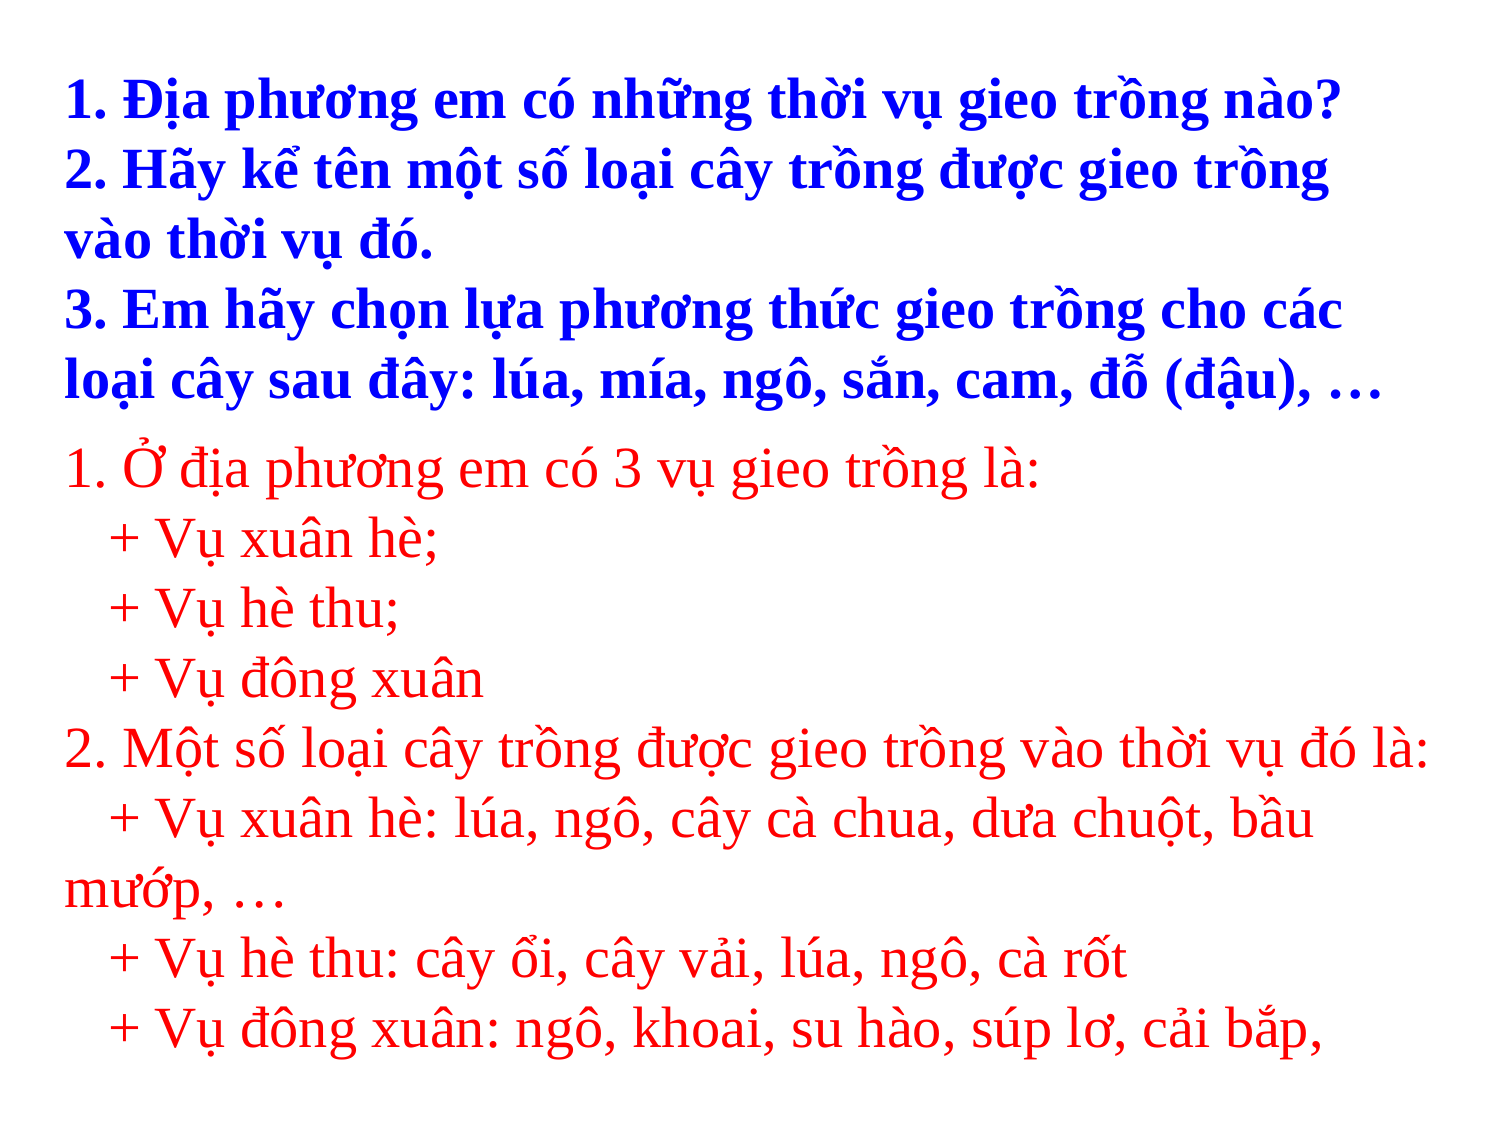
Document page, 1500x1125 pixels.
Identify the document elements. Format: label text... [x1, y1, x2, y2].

text_box 1. Ở địa phương em có 3 vụ gieo trồng là: + Vụ xuân hè; + Vụ hè thu; + Vụ đông xuân 2. Một số loại cây trồng được gieo trồng vào thời vụ đó là: + Vụ xuân hè: lúa, ngô, cây cà chua, dưa chuột, bầu mướp, … + Vụ hè thu: cây ổi, cây vải, lúa, ngô, cà rốt + Vụ đông xuân: ngô, khoai, su hào, súp lơ, cải bắp, [49, 421, 1475, 1067]
text_box 1. Địa phương em có những thời vụ gieo trồng nào? 2. Hãy kể tên một số loại cây trồng được gieo trồng vào thời vụ đó. 3. Em hãy chọn lựa phương thức gieo trồng cho các loại cây sau đây: lúa, mía, ngô, sắn, cam, đỗ (đậu), … [50, 53, 1438, 418]
